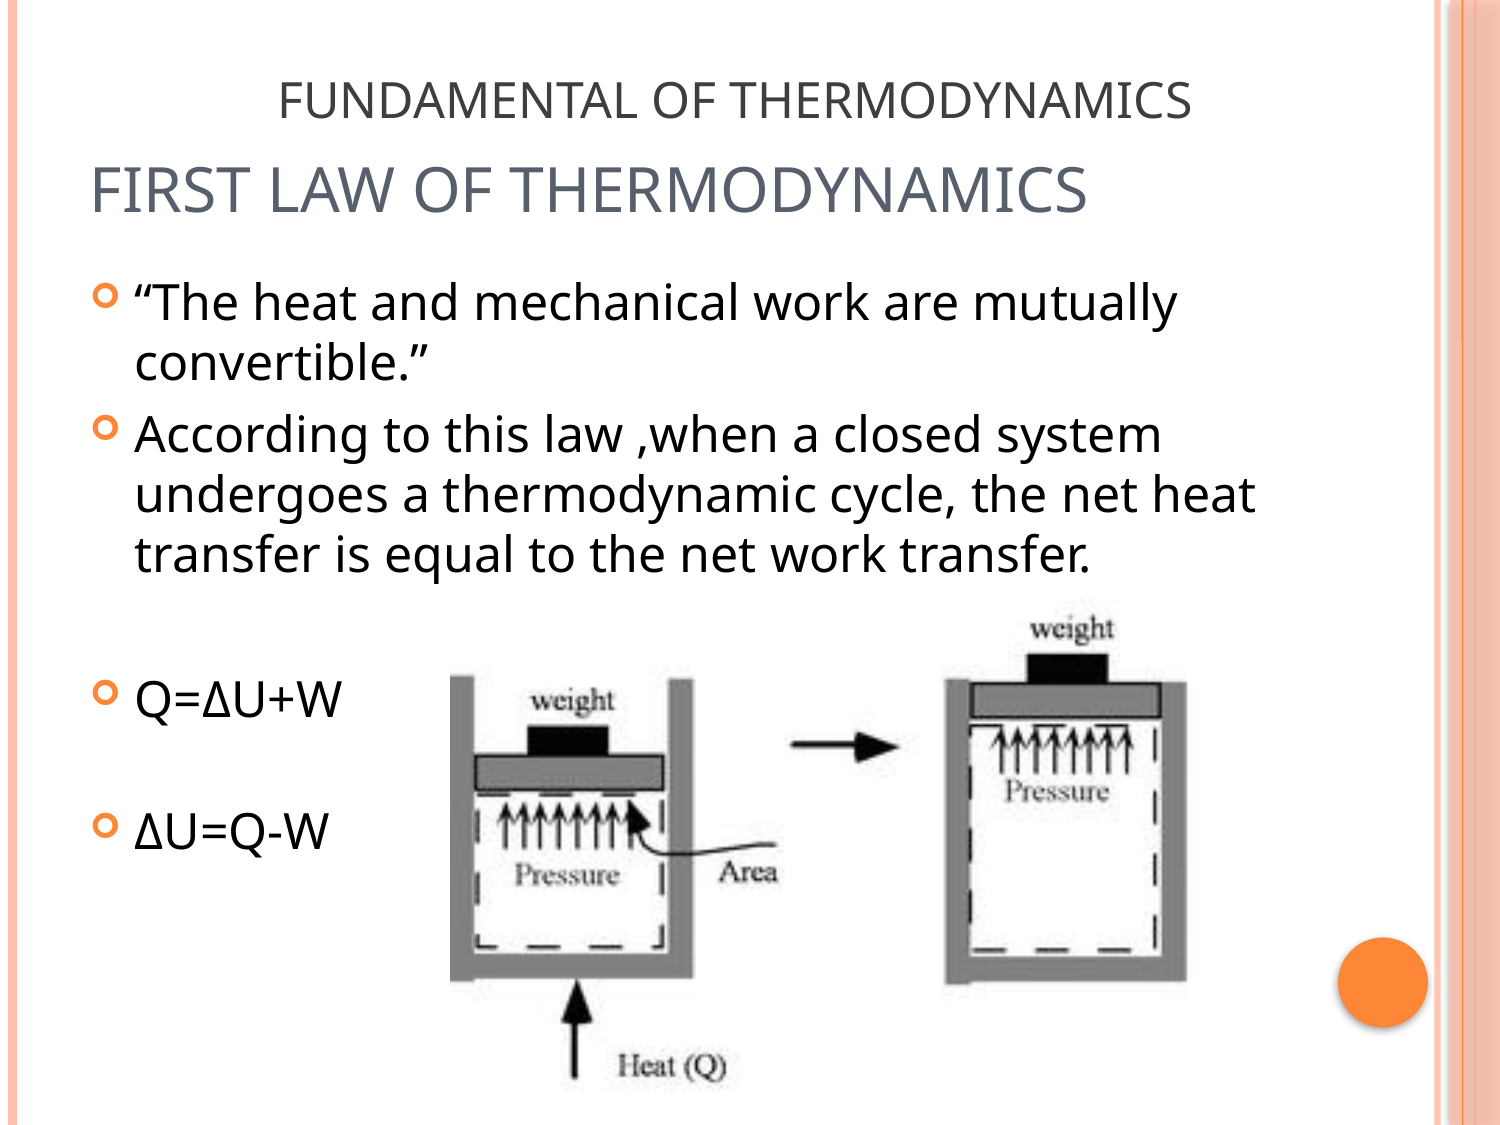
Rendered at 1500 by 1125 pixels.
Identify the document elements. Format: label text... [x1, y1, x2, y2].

text_box Fundamental of thermodynamics [262, 24, 1425, 136]
list “The heat and mechanical work are mutually convertible.” According to this law ,when a closed system undergoes a thermodynamic cycle, the net heat transfer is equal to the net work transfer. Q=ΔU+W ΔU=Q-W [75, 262, 1300, 1062]
picture [449, 599, 1199, 1101]
title First law of thermodynamics [75, 45, 1300, 233]
